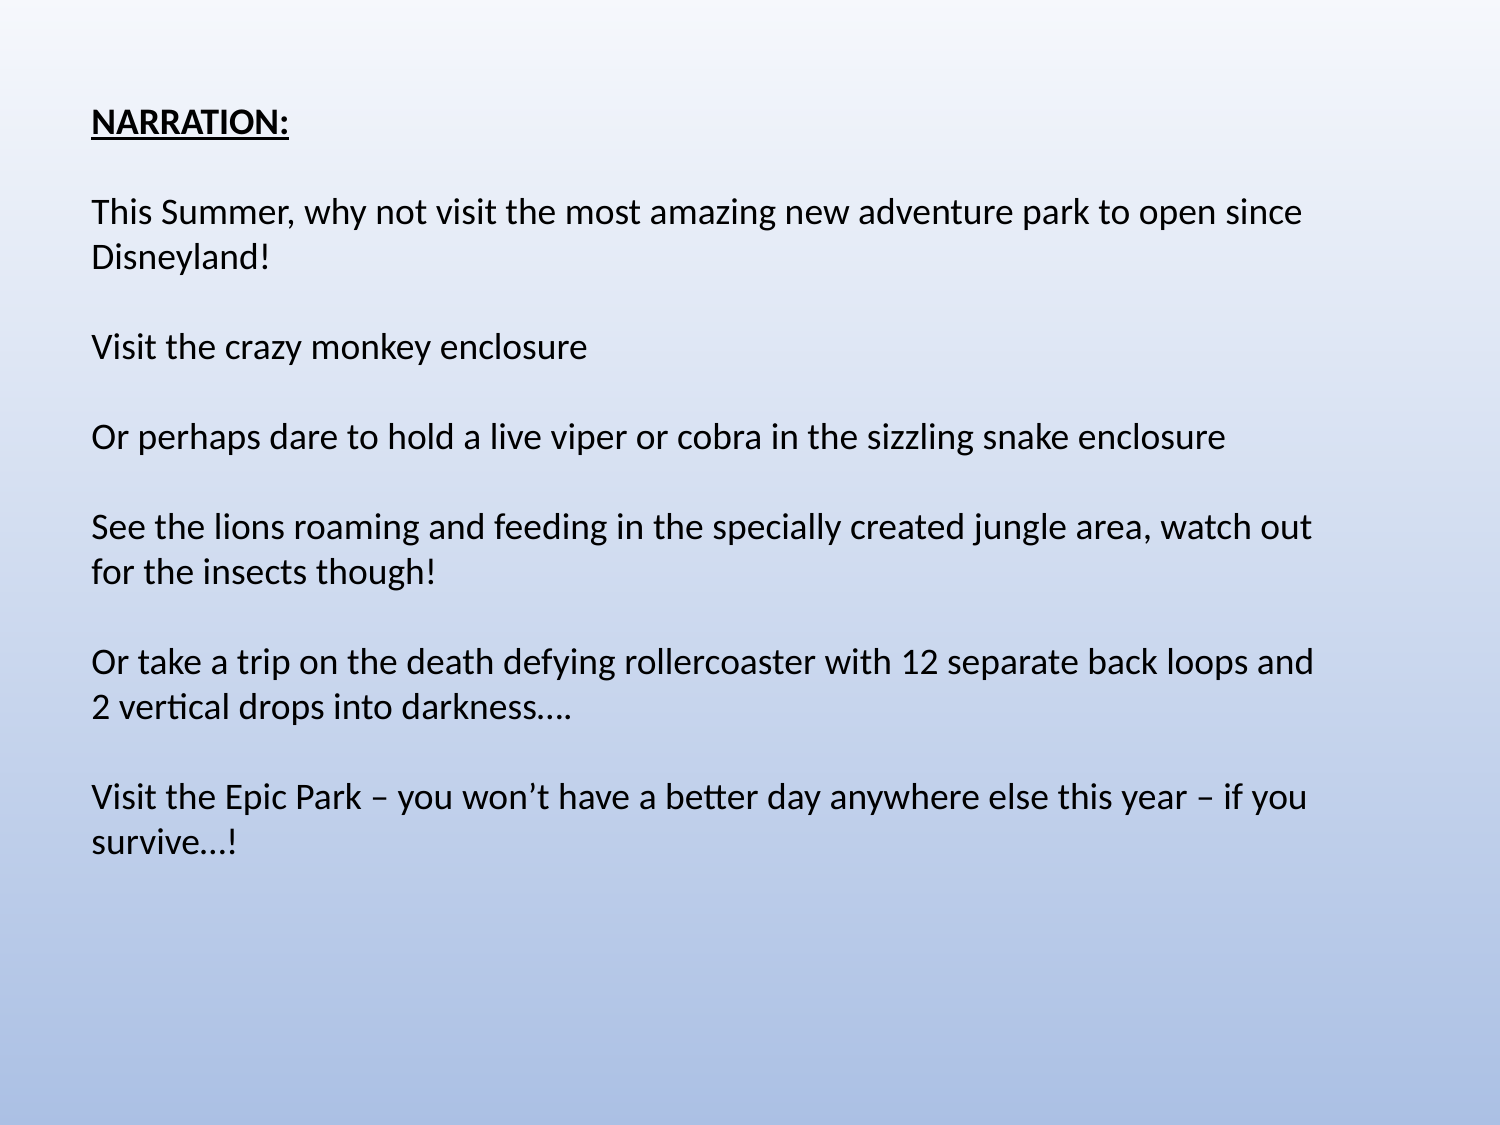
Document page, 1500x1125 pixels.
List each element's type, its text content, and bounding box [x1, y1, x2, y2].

text_box NARRATION: This Summer, why not visit the most amazing new adventure park to open since Disneyland! Visit the crazy monkey enclosure Or perhaps dare to hold a live viper or cobra in the sizzling snake enclosure See the lions roaming and feeding in the specially created jungle area, watch out for the insects though! Or take a trip on the death defying rollercoaster with 12 separate back loops and 2 vertical drops into darkness…. Visit the Epic Park – you won’t have a better day anywhere else this year – if you survive…! [76, 89, 1335, 960]
